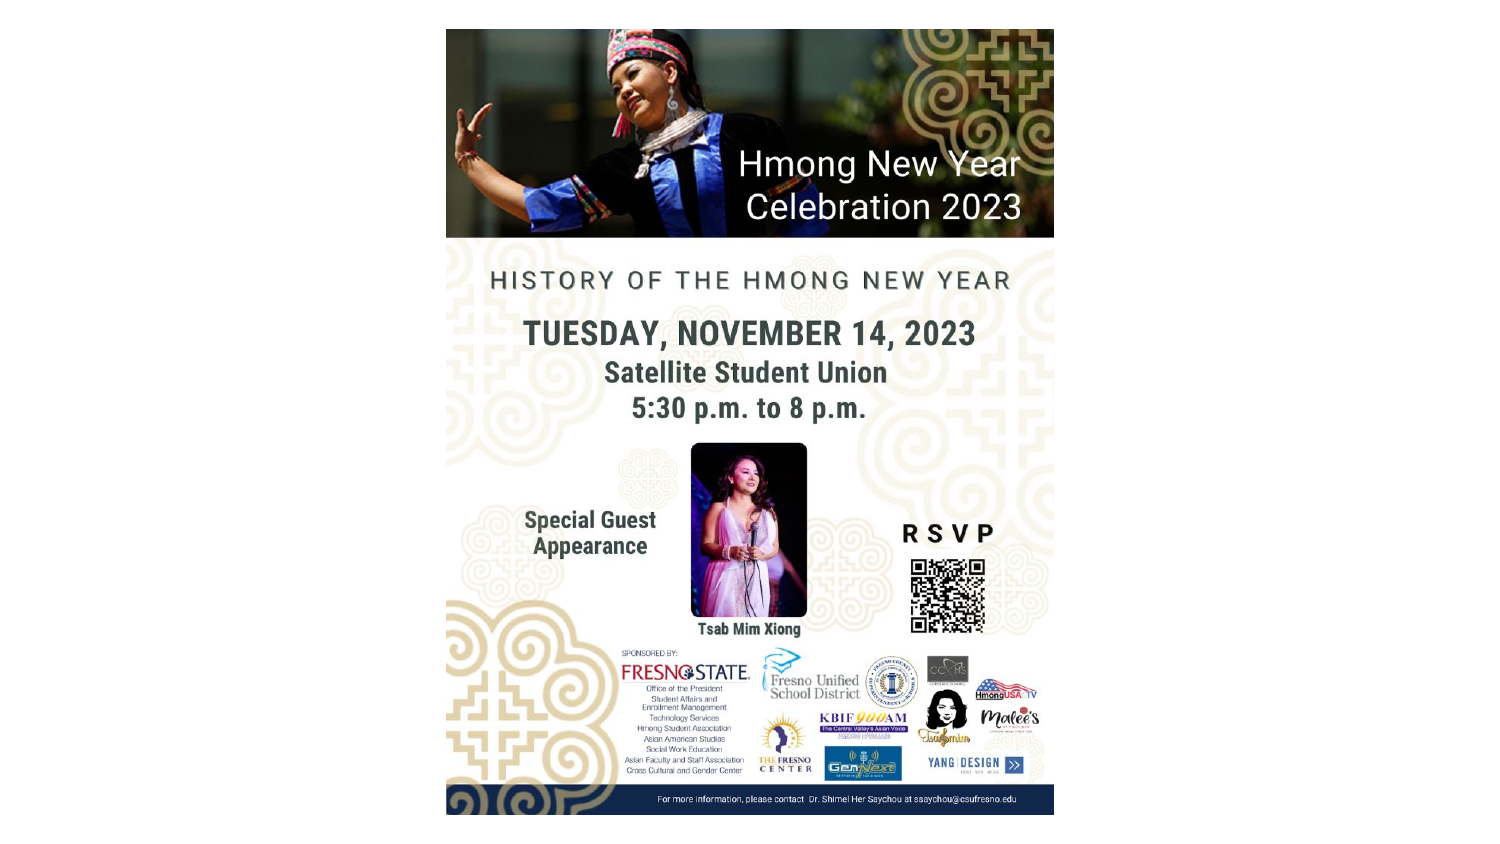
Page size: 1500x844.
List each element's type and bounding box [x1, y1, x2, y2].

picture [446, 29, 1054, 815]
